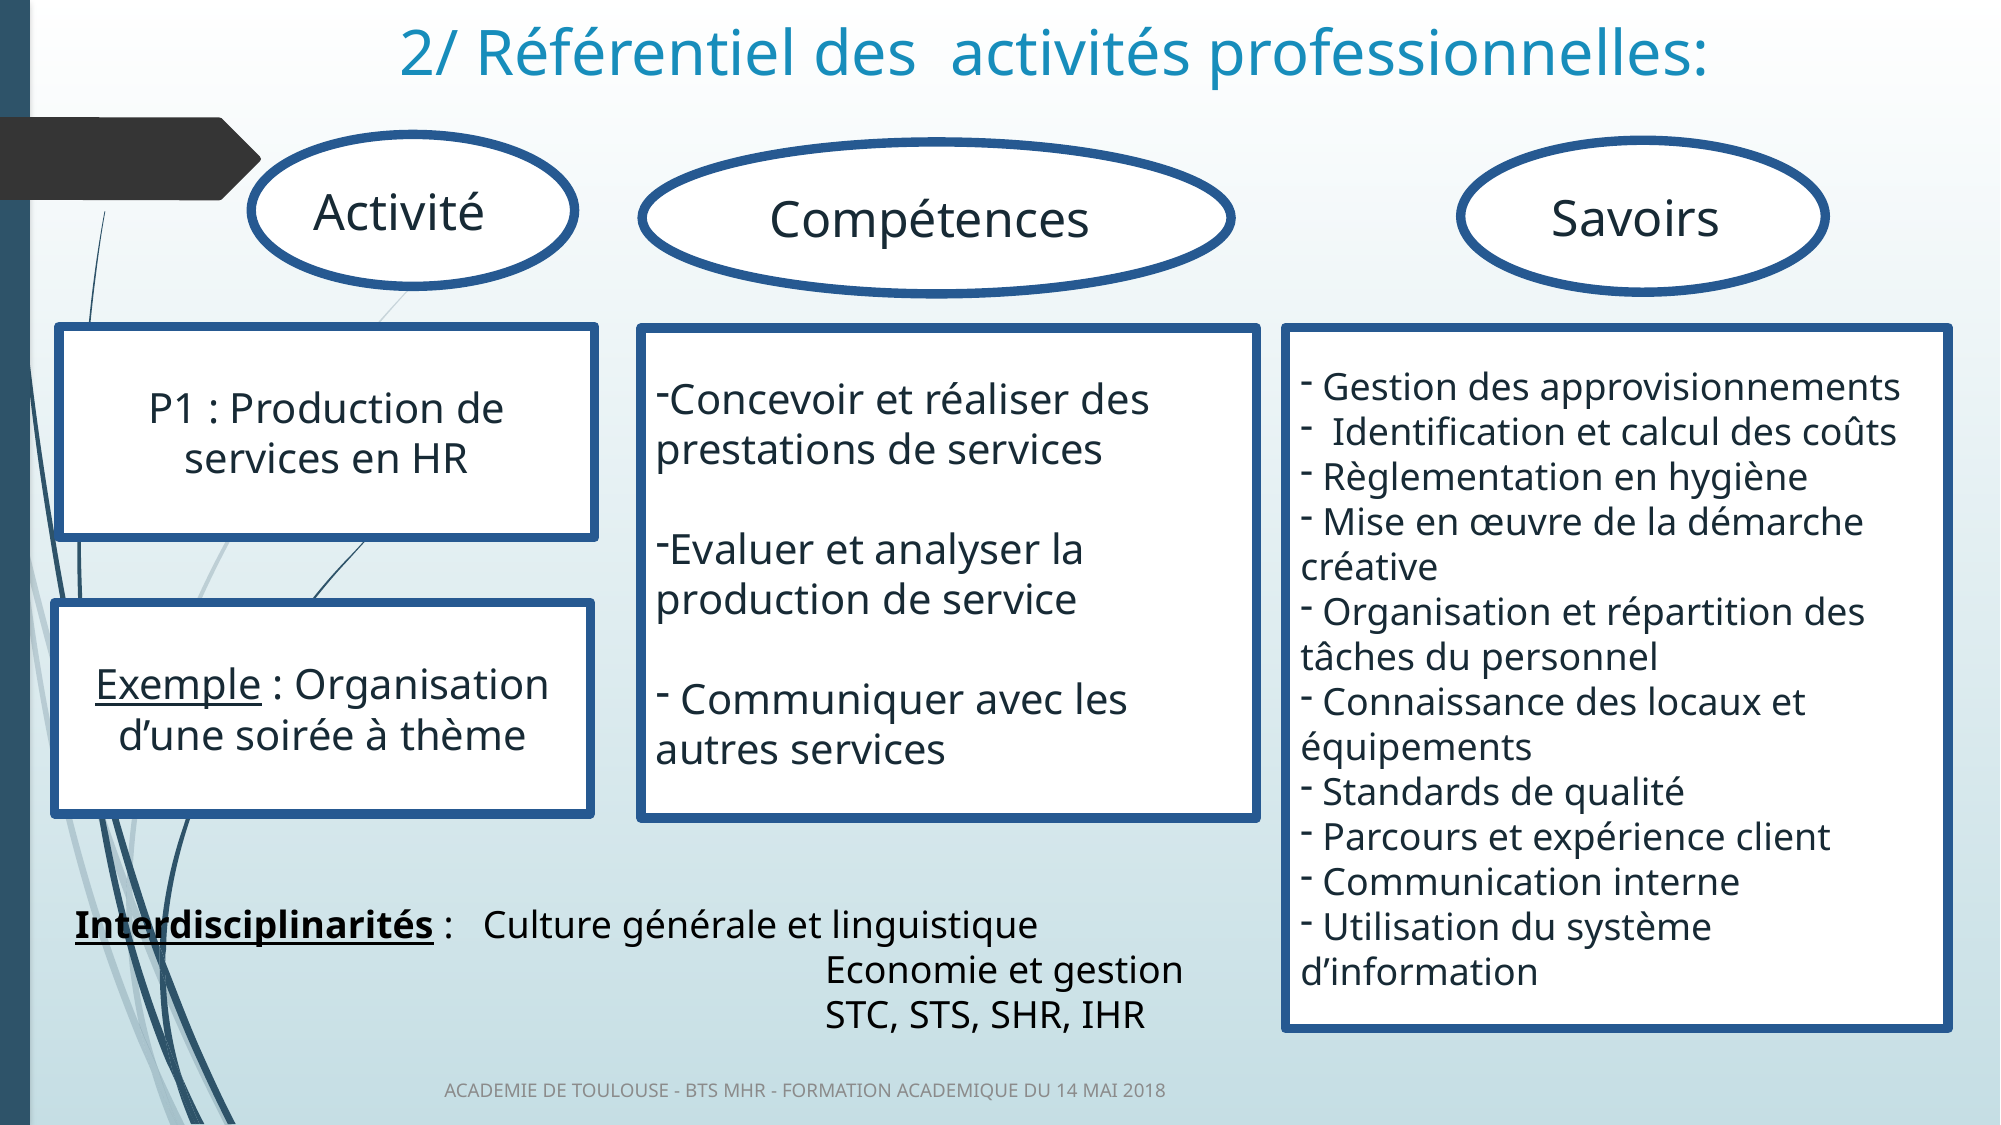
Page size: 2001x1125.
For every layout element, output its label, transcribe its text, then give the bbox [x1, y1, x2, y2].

text_box Interdisciplinarités : Culture générale et linguistique Economie et gestion STC, STS, SHR, IHR [60, 894, 1224, 1044]
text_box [1285, 139, 1949, 1029]
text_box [54, 134, 595, 815]
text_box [640, 141, 1257, 819]
footer ACADEMIE DE TOULOUSE - BTS MHR - FORMATION ACADEMIQUE DU 14 MAI 2018 [429, 1059, 1680, 1120]
title 2/ Référentiel des activités professionnelles: [384, 4, 1847, 97]
